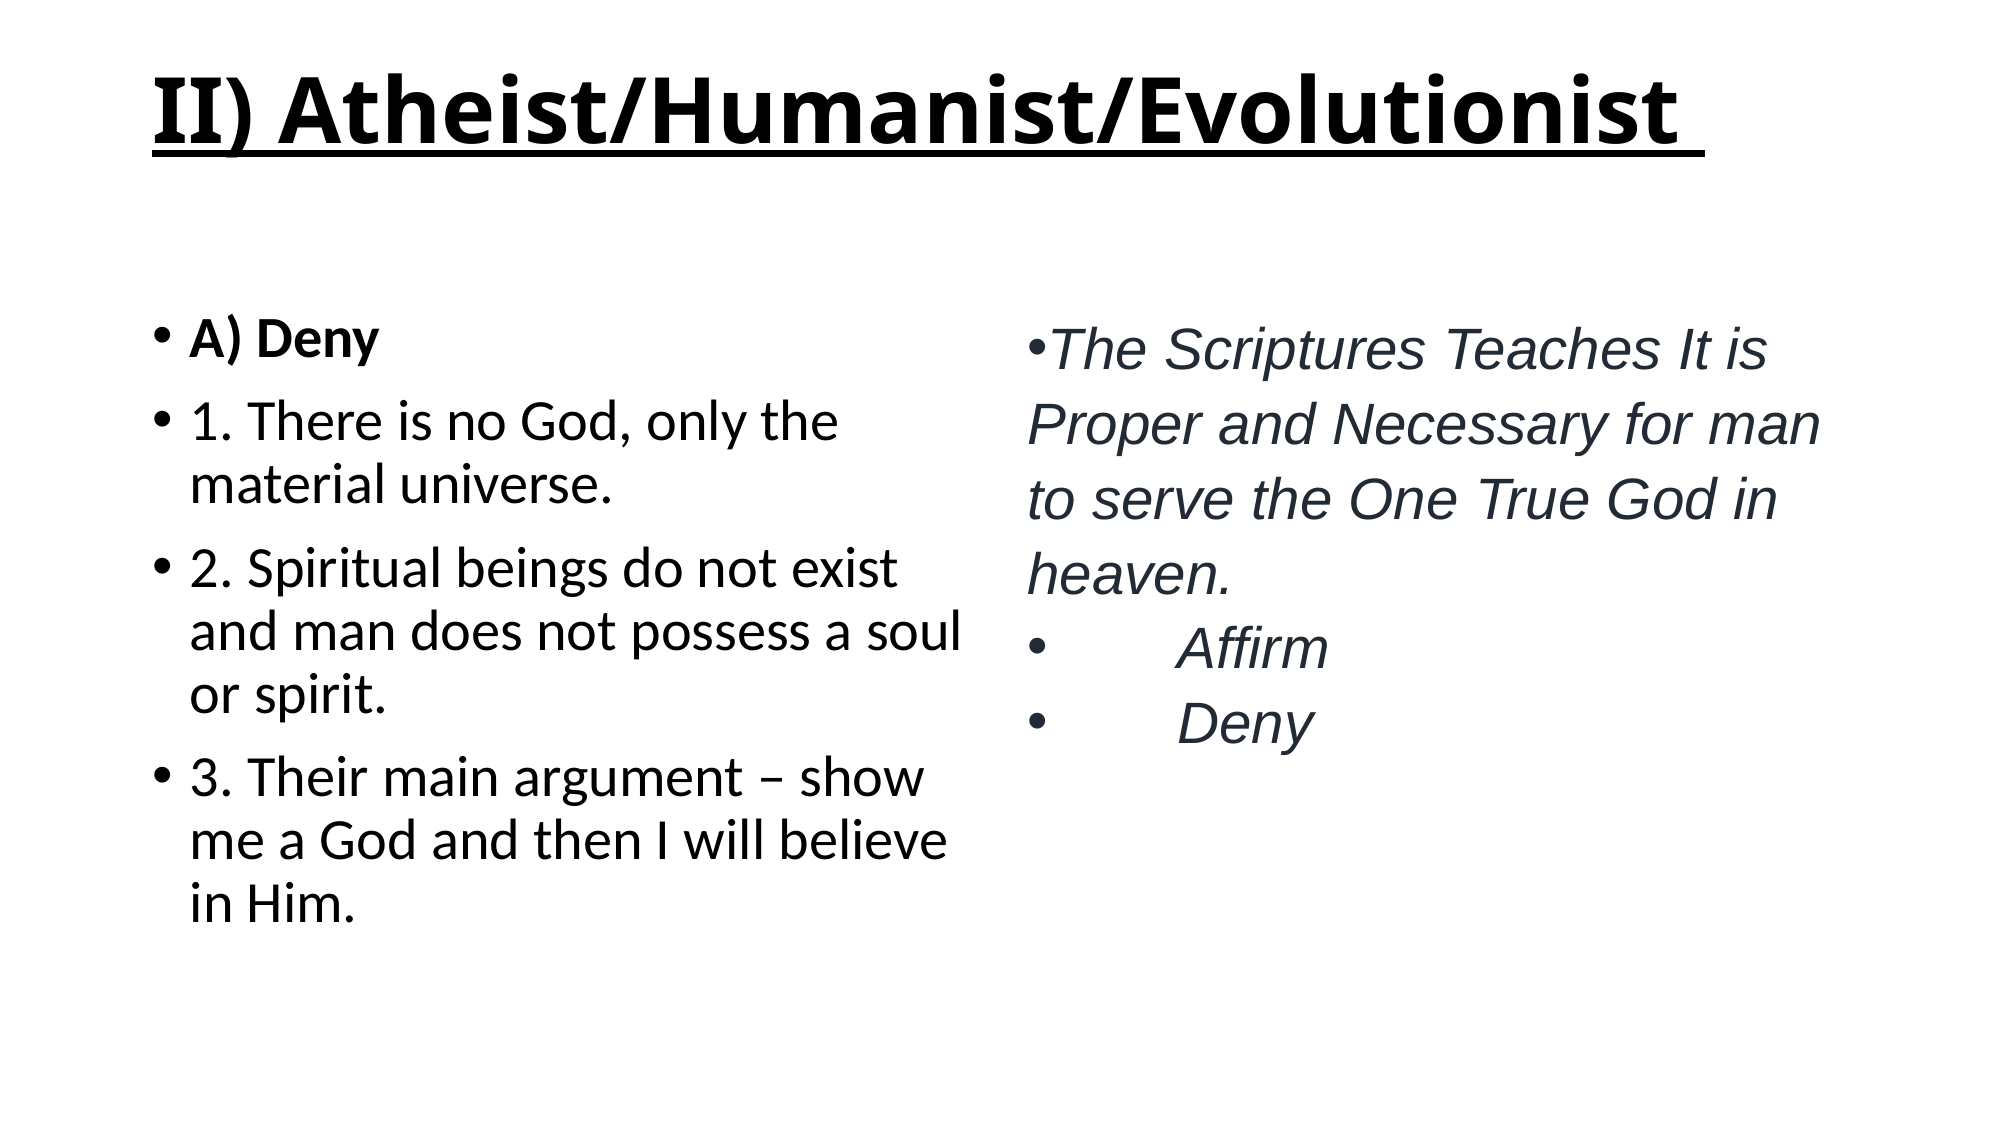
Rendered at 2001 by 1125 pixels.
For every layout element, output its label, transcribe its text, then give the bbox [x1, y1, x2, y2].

list The Scriptures Teaches It is Proper and Necessary for man to serve the One True God in heaven. Affirm Deny ­ [1012, 299, 1863, 1014]
title II) Atheist/Humanist/Evolutionist [137, 59, 1863, 278]
list A) Deny 1. There is no God, only the material universe. 2. Spiritual beings do not exist and man does not possess a soul or spirit. 3. Their main argument – show me a God and then I will believe in Him. [137, 299, 988, 1014]
